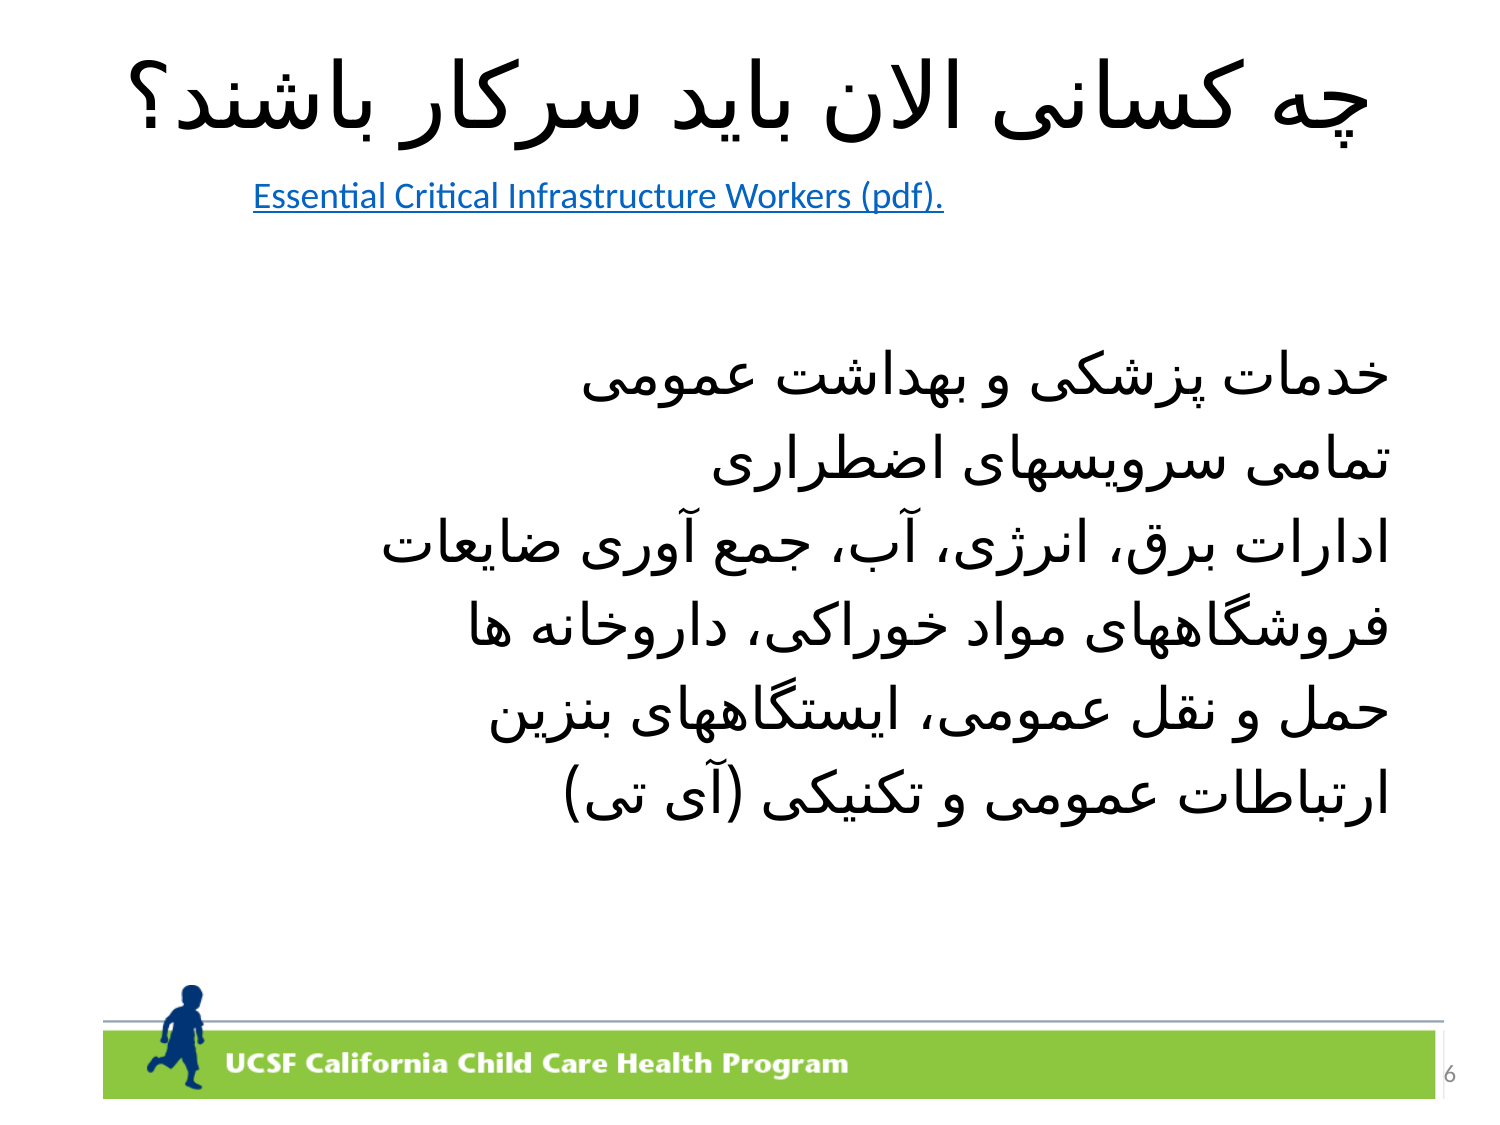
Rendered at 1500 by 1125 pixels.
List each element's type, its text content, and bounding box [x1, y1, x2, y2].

picture [103, 985, 1445, 1099]
title چه کسانی الان باید سرکار باشند؟ [103, 35, 1397, 164]
slide_number 6 [1133, 1042, 1472, 1103]
text_box Essential Critical Infrastructure Workers (pdf). [238, 163, 1257, 224]
list خدمات پزشکی و بهداشت عمومی تمامی سرویسهای اضطراری ادارات برق، انرژی، آب، جمع آوری ضایعات فروشگاههای مواد خوراکی، داروخانه ها حمل و نقل عمومی، ایستگاههای بنزین ارتباطات عمومی و تکنیکی (آی تی) [113, 246, 1408, 960]
